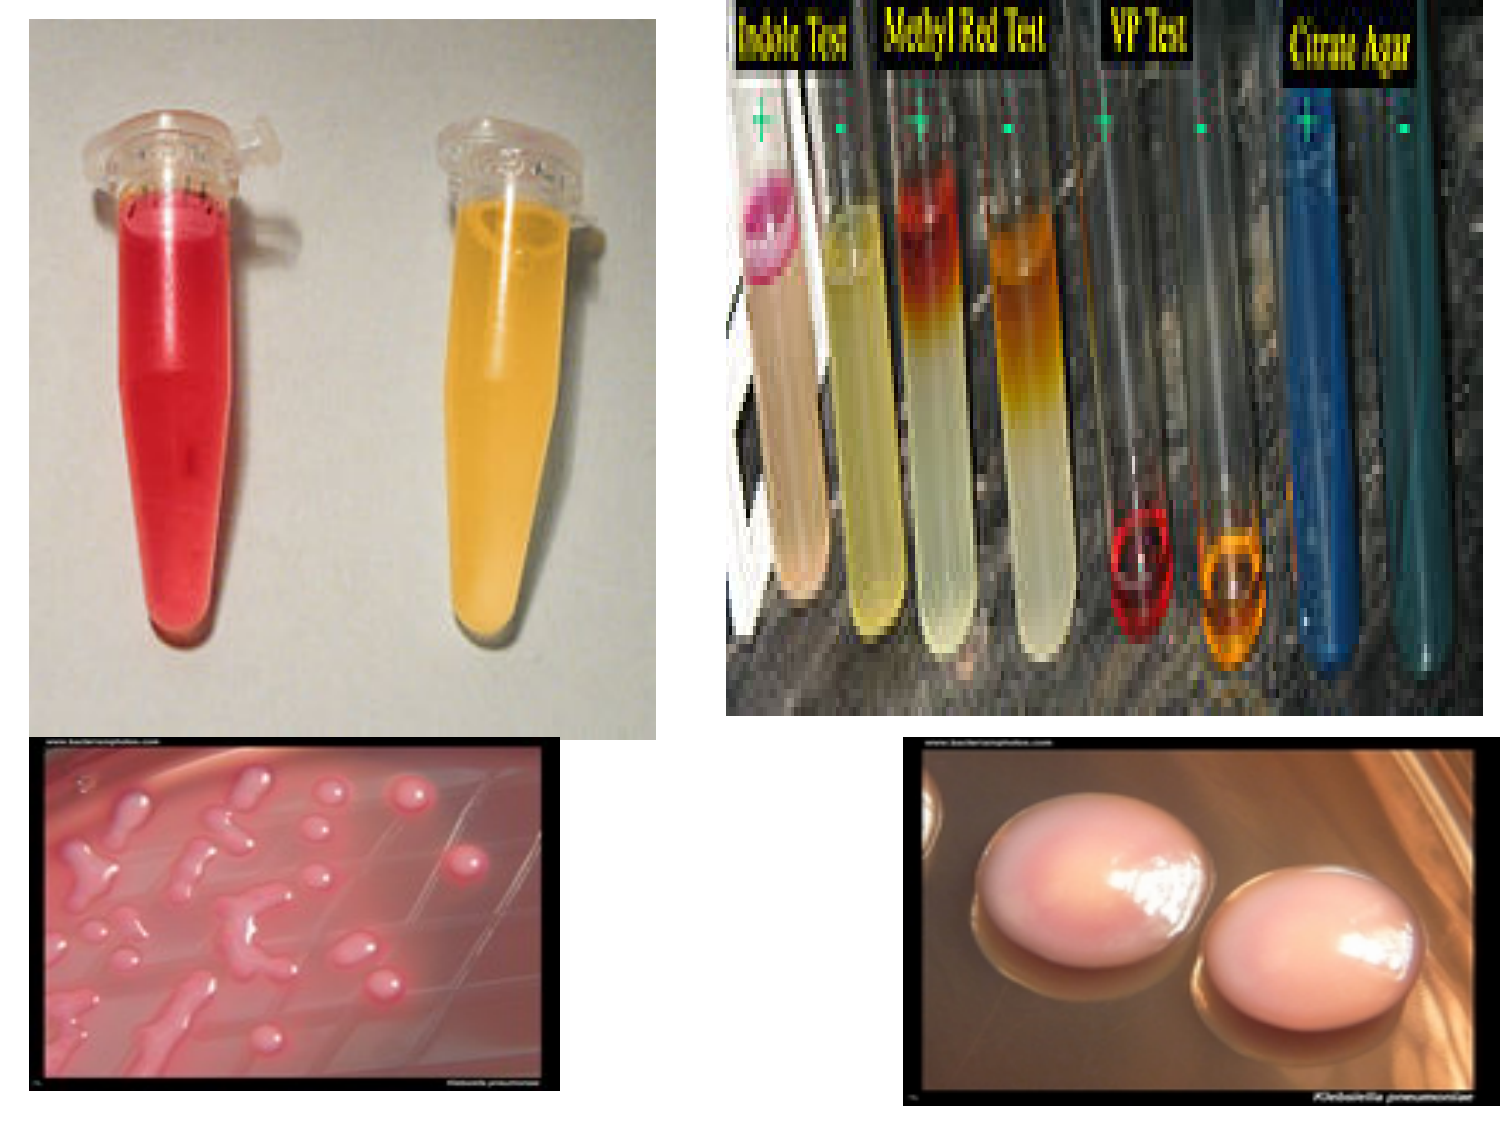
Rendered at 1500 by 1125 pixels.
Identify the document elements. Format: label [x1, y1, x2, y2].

picture [29, 736, 560, 1091]
picture [903, 736, 1500, 1107]
list [29, 18, 656, 740]
picture [726, 0, 1483, 717]
